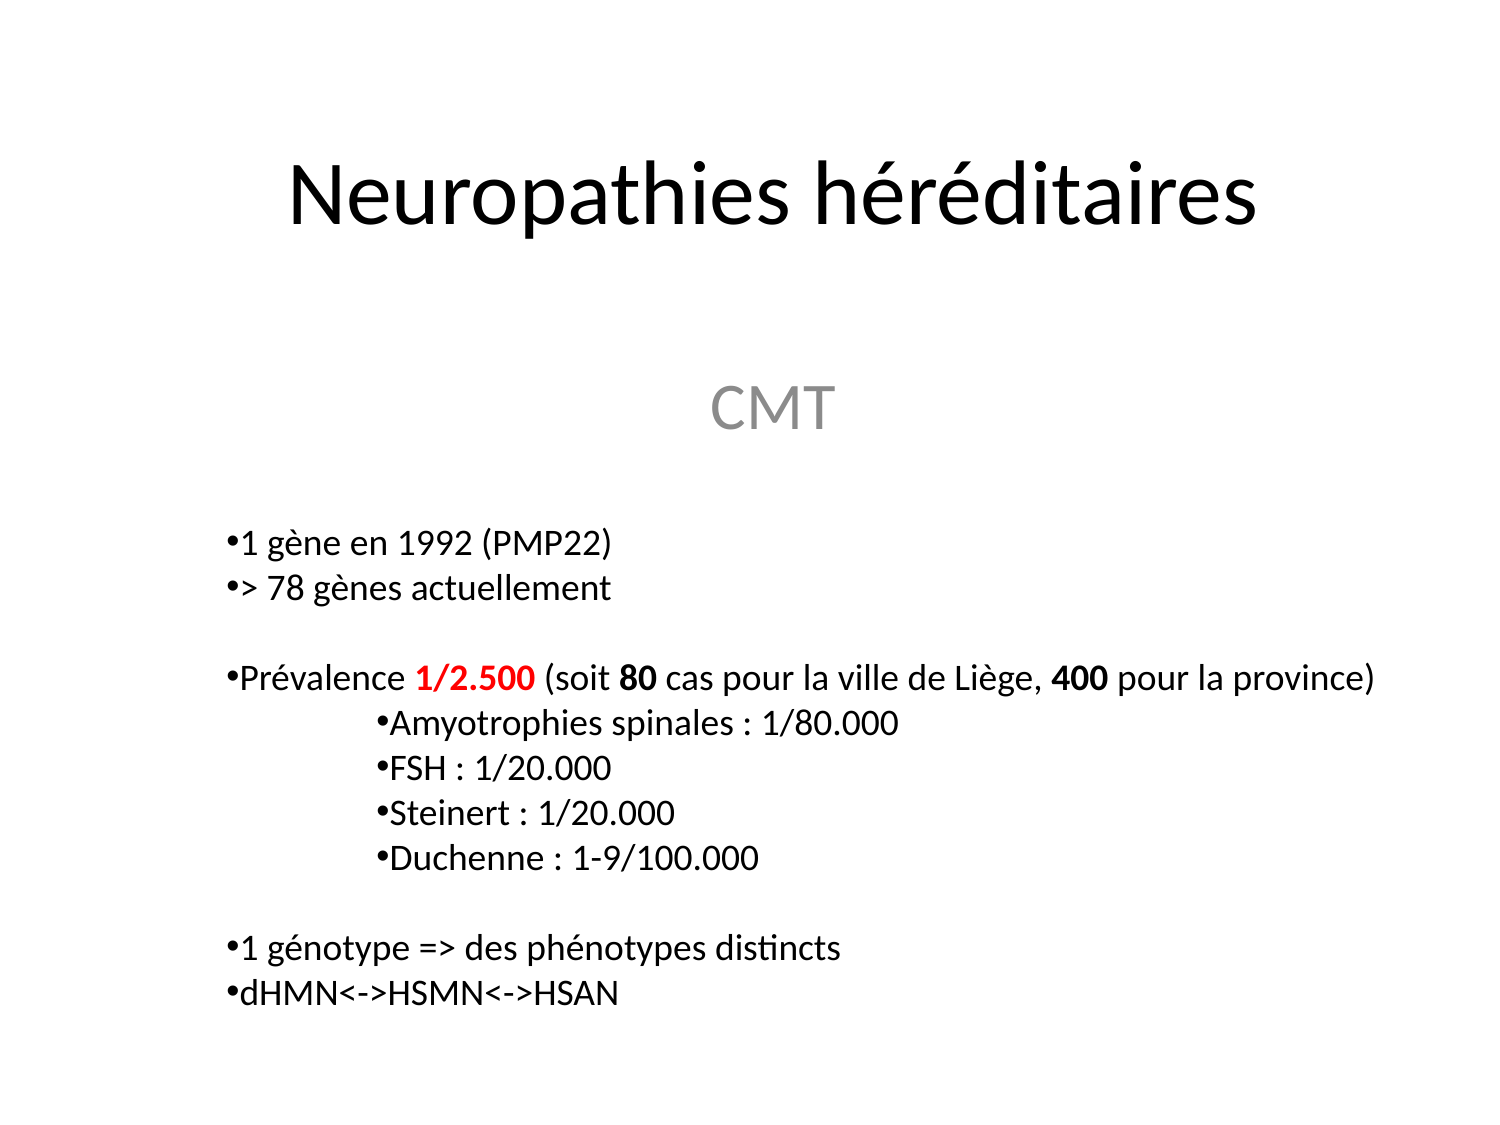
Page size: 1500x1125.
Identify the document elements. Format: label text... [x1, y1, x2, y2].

title Neuropathies héréditaires [135, 67, 1411, 309]
text_box 1 gène en 1992 (PMP22) > 78 gènes actuellement Prévalence 1/2.500 (soit 80 cas pour la ville de Liège, 400 pour la province) Amyotrophies spinales : 1/80.000 FSH : 1/20.000 Steinert : 1/20.000 Duchenne : 1-9/100.000 1 génotype => des phénotypes distincts dHMN<->HSMN<->HSAN [182, 510, 1391, 1021]
subtitle CMT [248, 355, 1299, 497]
